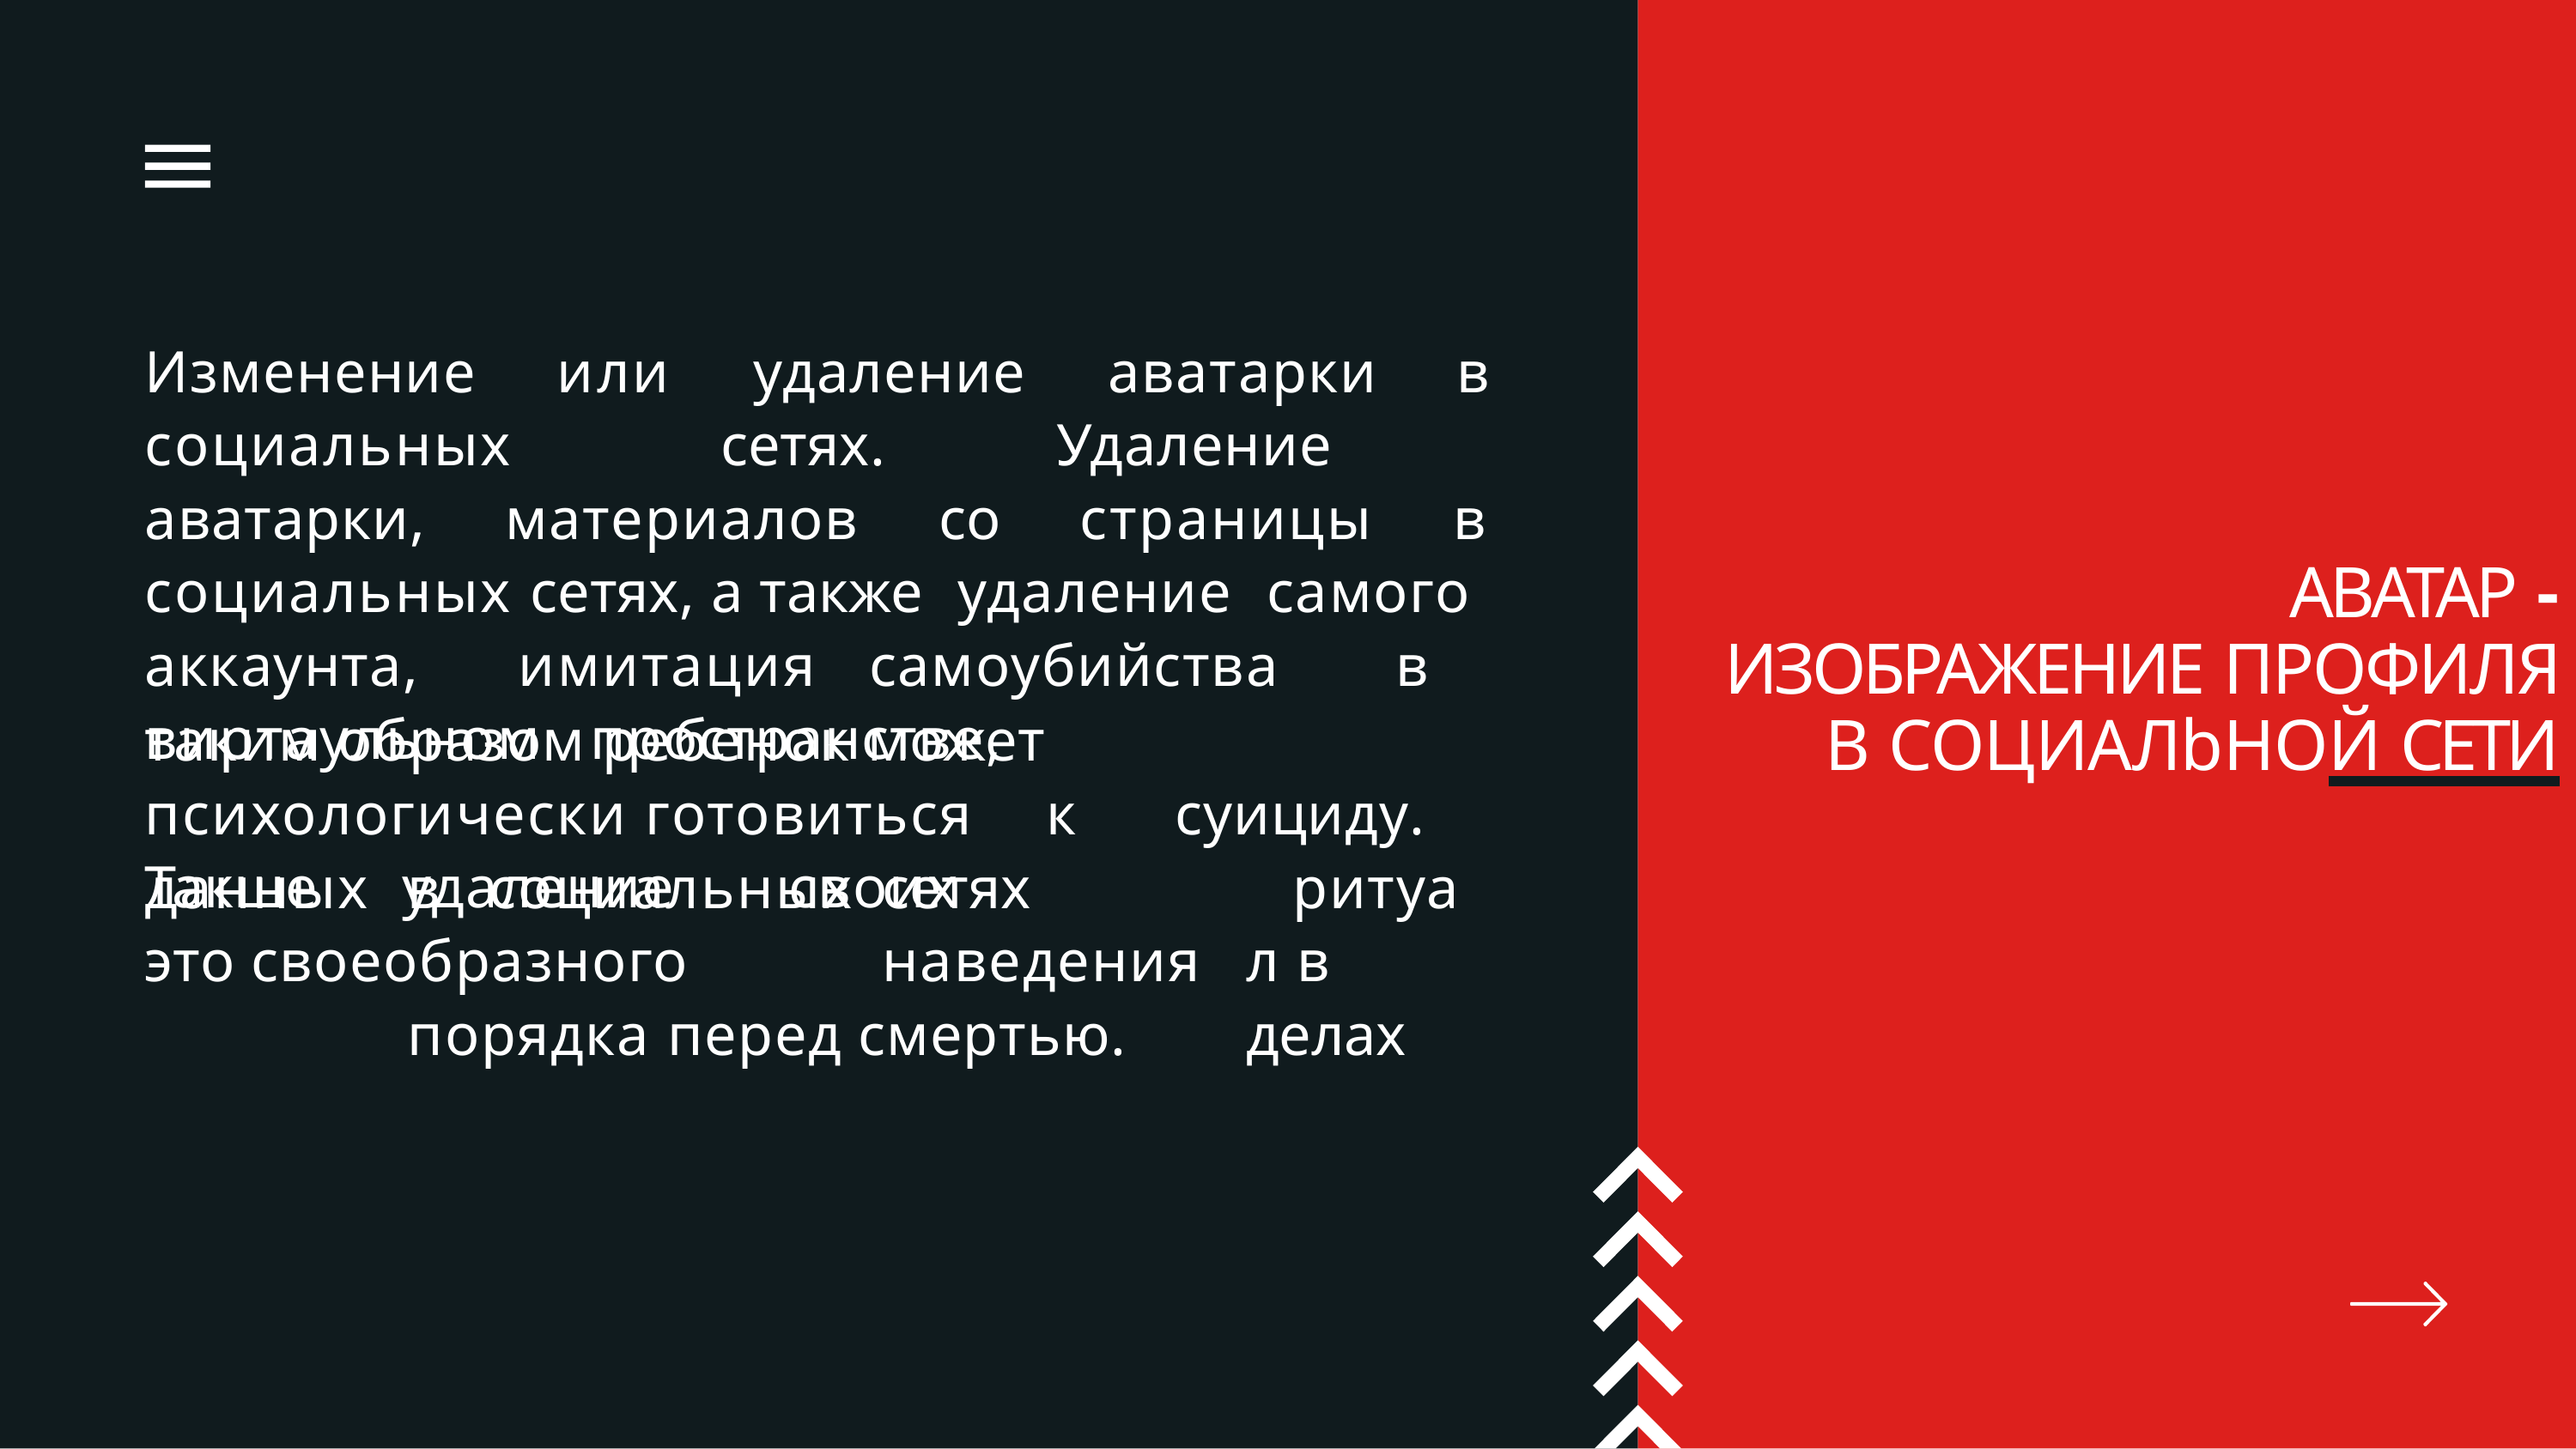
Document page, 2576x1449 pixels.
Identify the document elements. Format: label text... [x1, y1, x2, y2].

text_box [2350, 1282, 2448, 1327]
text_box [1593, 1340, 1683, 1397]
text_box [1593, 1276, 1683, 1332]
text_box социальных сетях. Удаление аватарки, материалов со страницы в социальных сетях, а также удаление самого аккаунта, имитация самоубийства в виртаульном пространстве, [143, 402, 1490, 771]
text_box ритуал в делах [1247, 845, 1490, 1067]
text_box таким образом ребенок может психологически готовиться к суициду. Такше удаление своих [143, 697, 1489, 845]
text_box [1593, 1146, 1683, 1203]
text_box [144, 162, 211, 170]
text_box [1594, 1404, 1682, 1449]
text_box [144, 180, 211, 188]
text_box данных в социальных сетях это своеобразного наведения порядка перед смертью. [143, 845, 1247, 1067]
text_box [144, 144, 211, 152]
text_box [1593, 1211, 1683, 1268]
title Изменение или удаление аватарки в [143, 333, 1490, 402]
text_box АВАТАР - ИЗОБРАЖЕНИЕ ПРОФИЛЯ В СОЦИАЛbНОЙ СЕТИ [1689, 544, 2561, 785]
